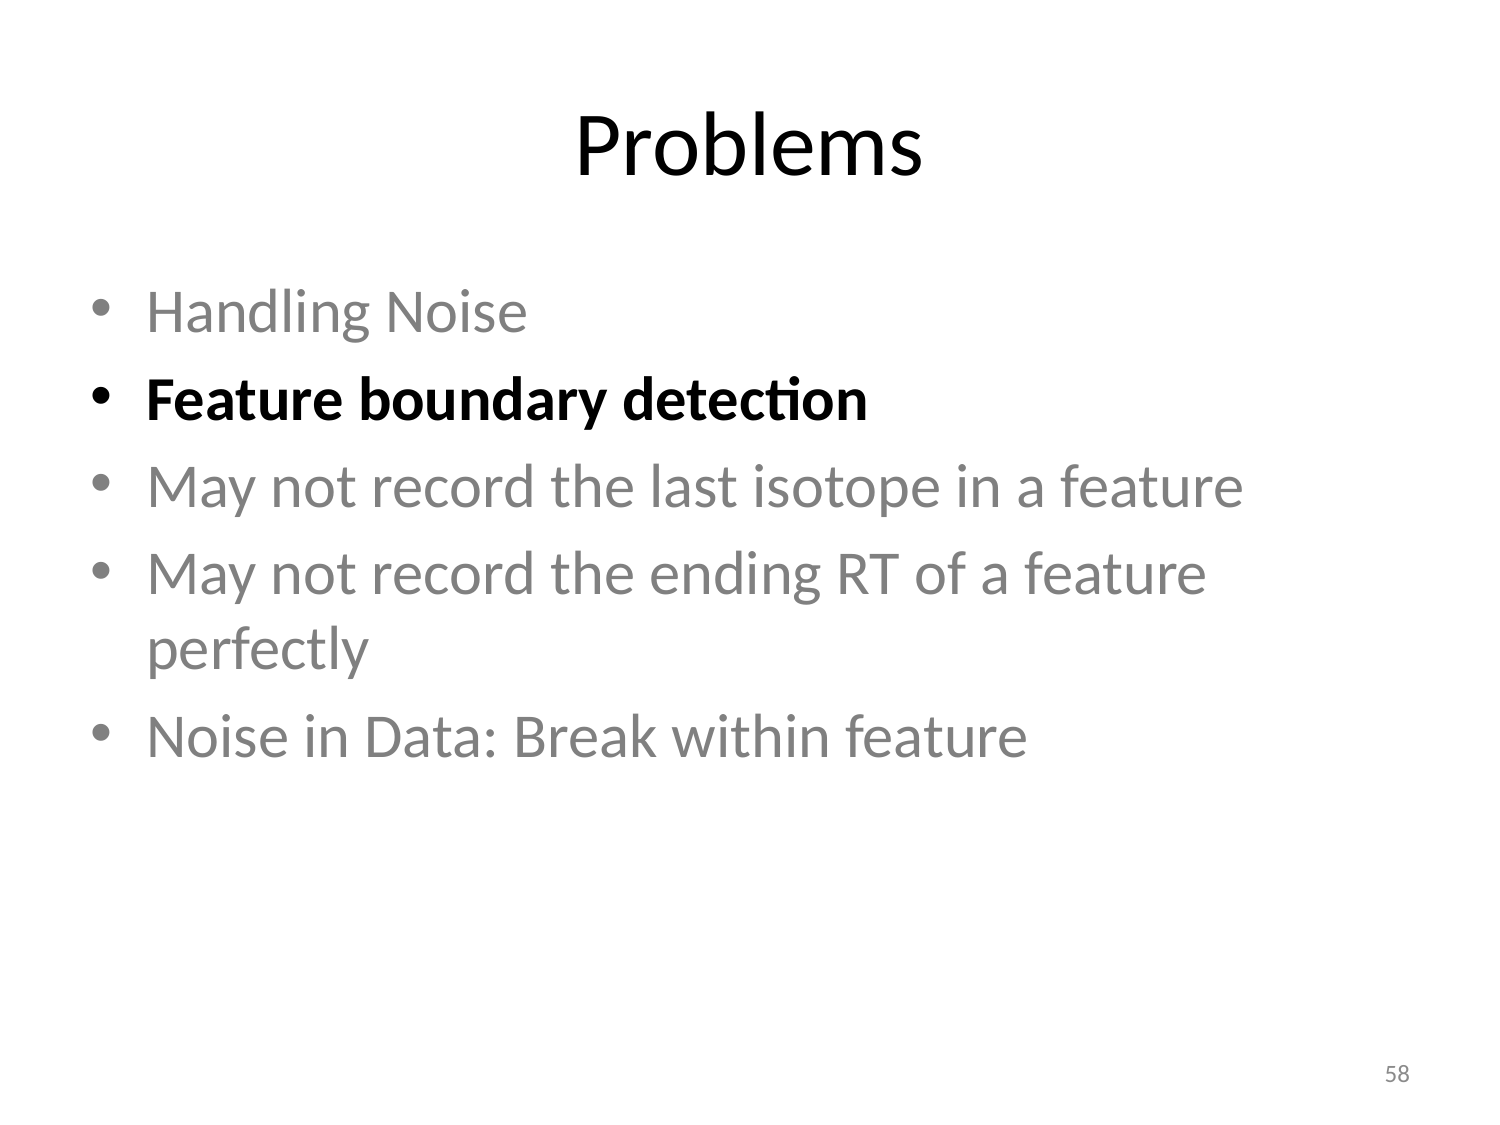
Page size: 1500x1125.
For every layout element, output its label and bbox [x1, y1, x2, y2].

title [75, 45, 1425, 233]
list [75, 262, 1425, 1005]
slide_number [1074, 1042, 1425, 1103]
